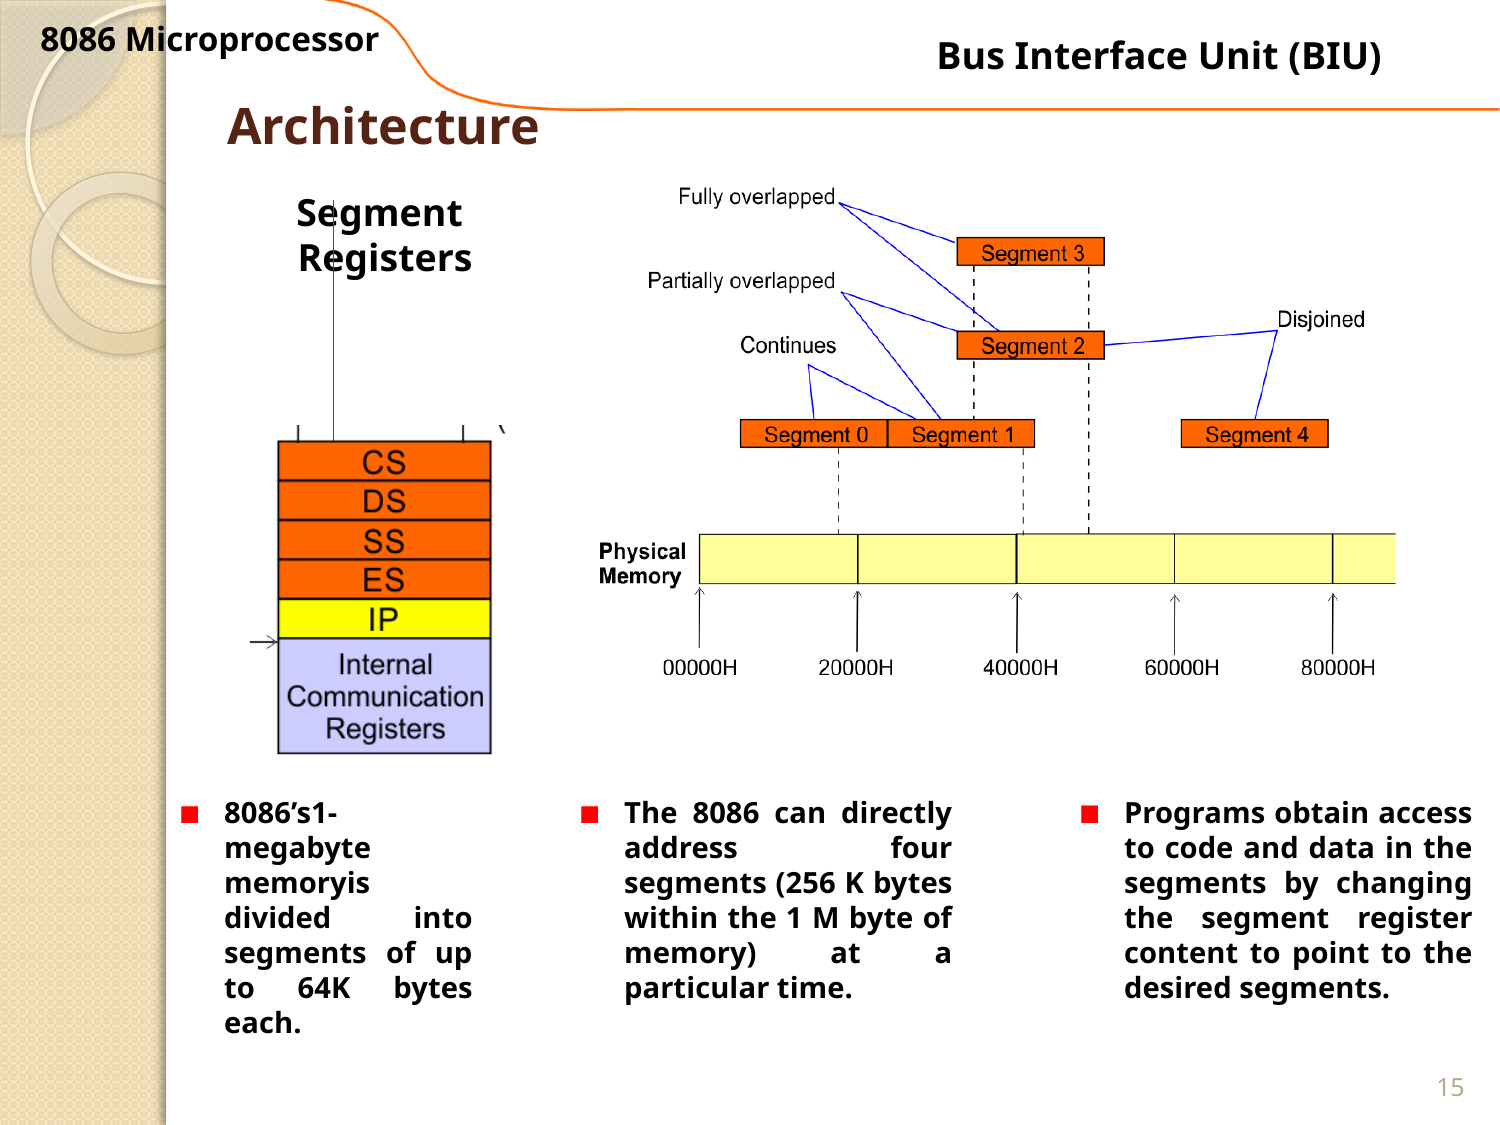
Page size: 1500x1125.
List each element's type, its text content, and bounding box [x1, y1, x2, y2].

picture [249, 424, 512, 769]
text_box 8086 Microprocessor [10, 10, 411, 66]
title Architecture [212, 87, 1438, 163]
text_box Bus Interface Unit (BIU) [859, 24, 1460, 85]
text_box The 8086 can directly address four segments (256 K bytes within the 1 M byte of memory) at a particular time. [562, 787, 968, 1012]
picture [599, 186, 1413, 676]
text_box Programs obtain access to code and data in the segments by changing the segment register content to point to the desired segments. [1062, 787, 1488, 1047]
picture [1077, 801, 1098, 823]
text_box Segment Registers [225, 181, 488, 287]
slide_number 15 [1413, 1047, 1488, 1113]
picture [177, 802, 198, 823]
picture [308, 0, 1500, 111]
text_box 8086’s1-megabyte memoryis divided into segments of up to 64K bytes each. [162, 787, 488, 1047]
picture [577, 802, 598, 823]
